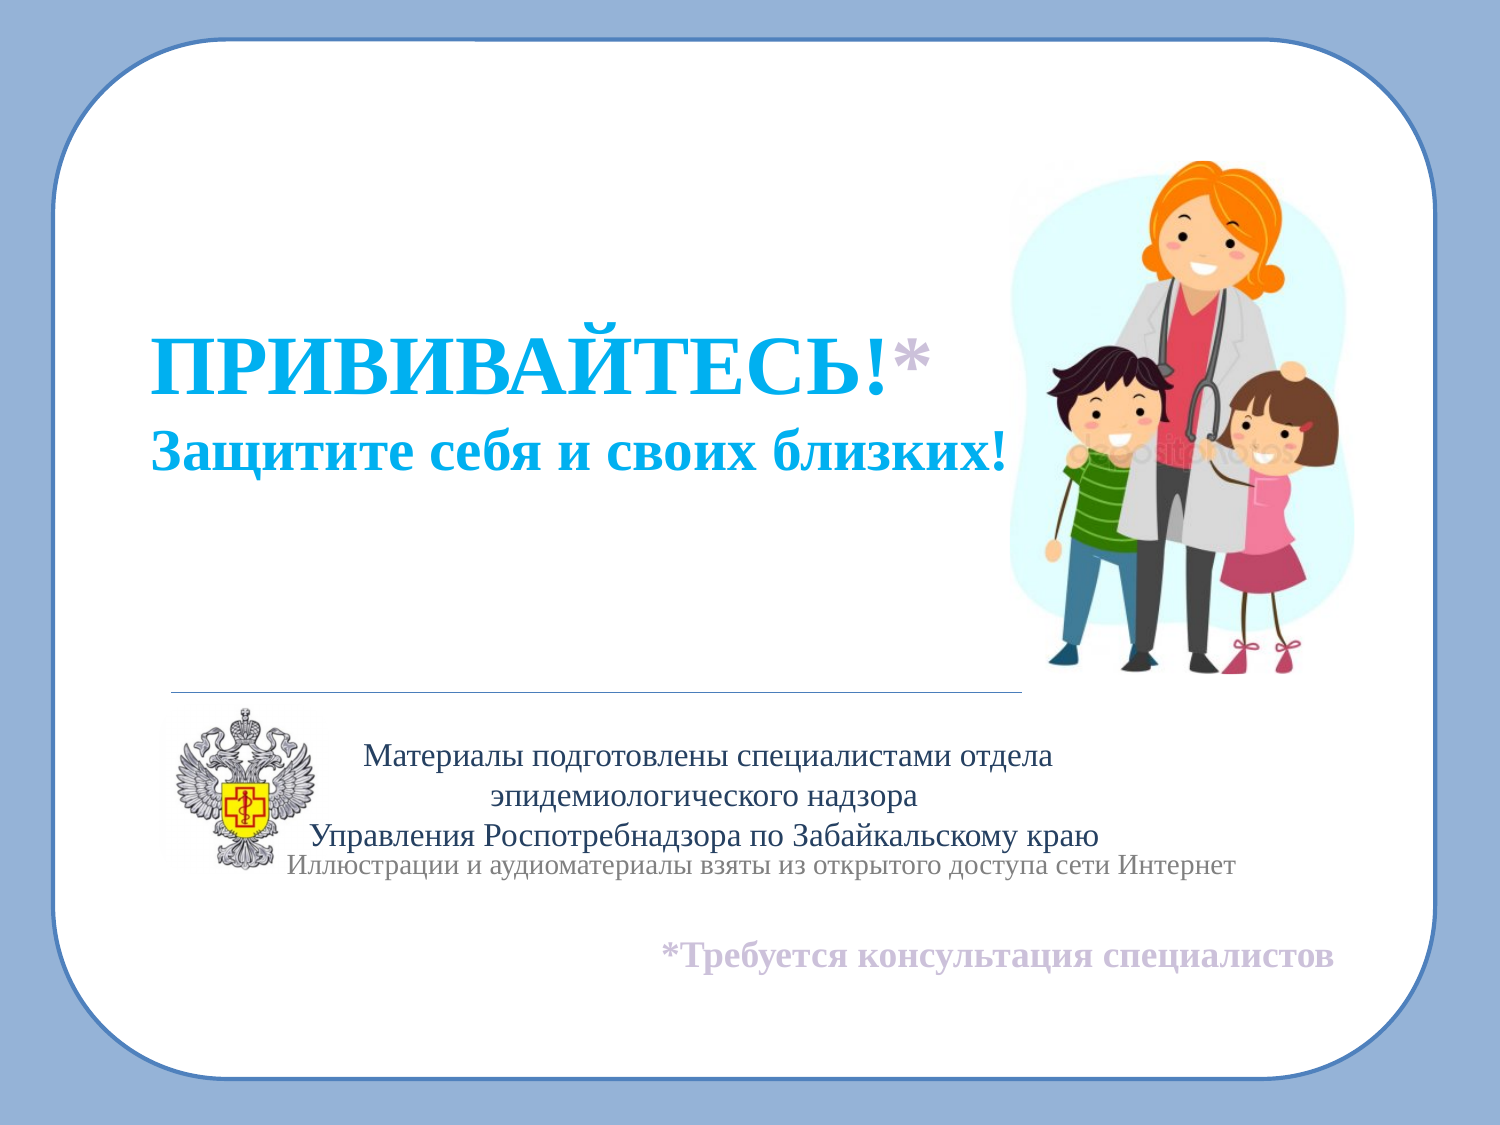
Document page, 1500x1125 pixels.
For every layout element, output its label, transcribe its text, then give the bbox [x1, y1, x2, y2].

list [1009, 160, 1355, 675]
title ПРИВИВАЙТЕСЬ!* Защитите себя и своих близких! [135, 302, 1004, 491]
text_box Иллюстрации и аудиоматериалы взяты из открытого доступа сети Интернет [264, 833, 1260, 892]
text_box Материалы подготовлены специалистами отдела эпидемиологического надзора Управления Роспотребнадзора по Забайкальскому краю [332, 726, 1142, 833]
text_box *Требуется консультация специалистов [642, 903, 1354, 1002]
picture [159, 703, 329, 874]
text_box [50, 37, 1438, 1082]
